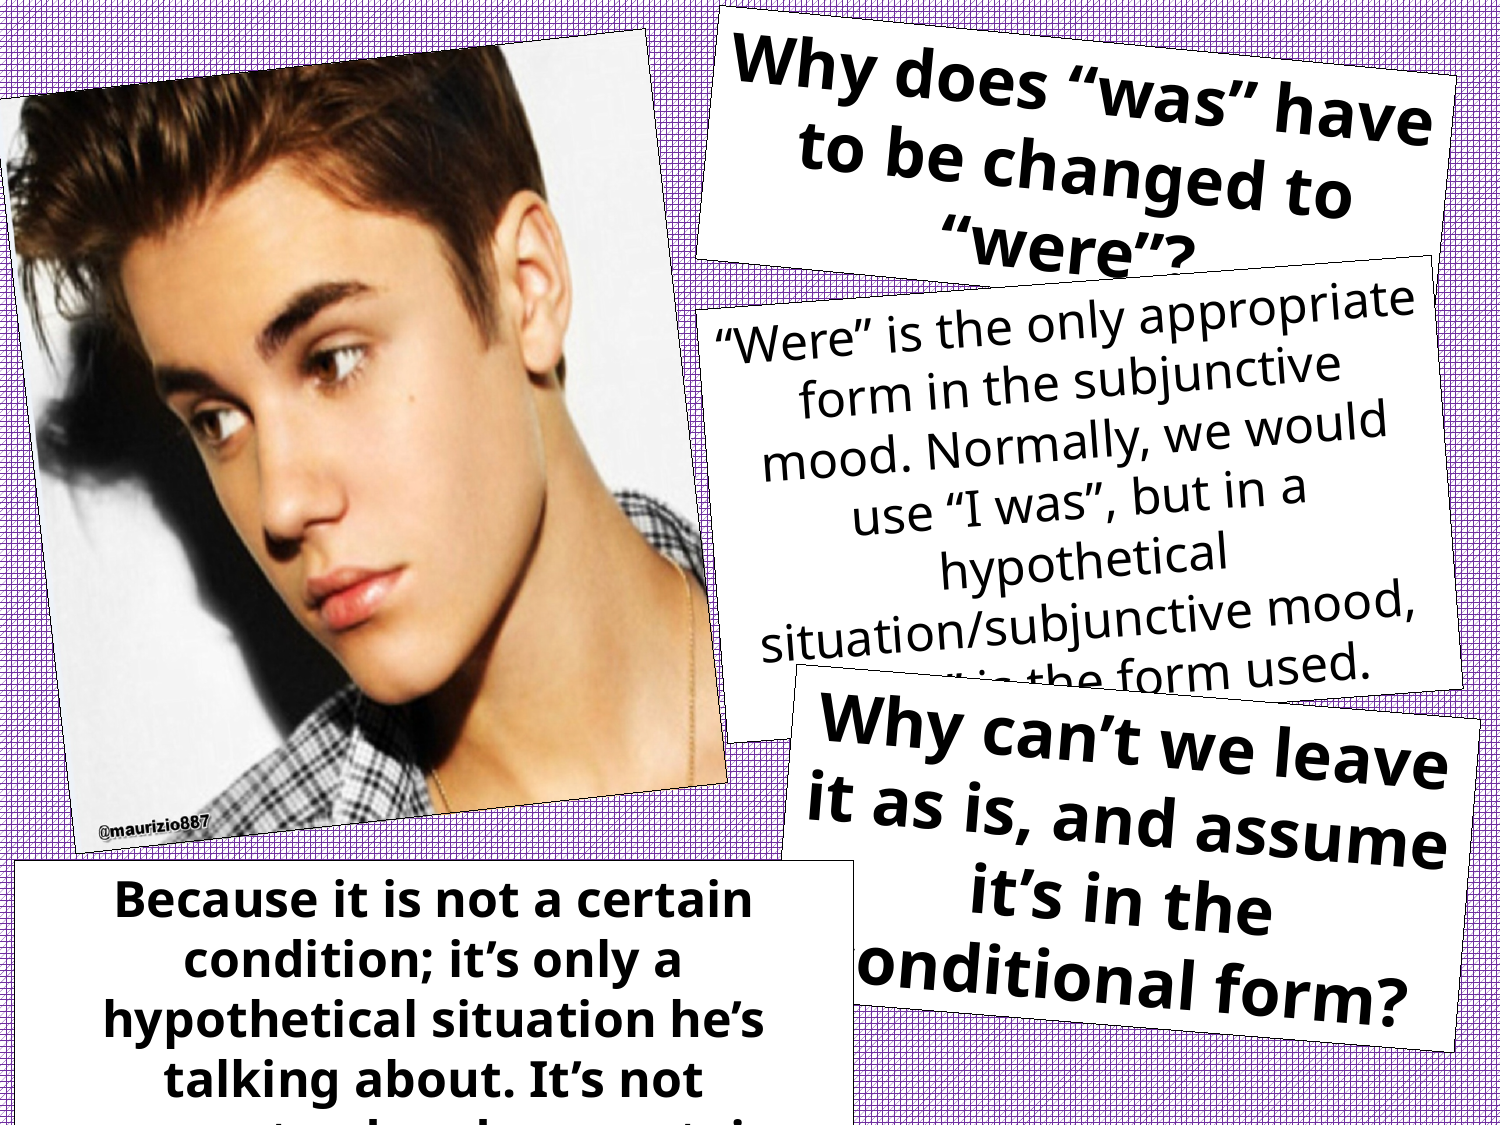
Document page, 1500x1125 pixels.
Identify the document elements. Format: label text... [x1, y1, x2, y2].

picture [0, 30, 727, 853]
text_box Because it is not a certain condition; it’s only a hypothetical situation he’s talking about. It’s not guaranteed under a certain condition. [14, 860, 854, 1125]
text_box Why can’t we leave it as is, and assume it’s in the conditional form? [781, 664, 1481, 1053]
text_box Why does “was” have to be changed to “were”? [695, 5, 1457, 305]
text_box “Were” is the only appropriate form in the subjunctive mood. Normally, we would use “I was”, but in a hypothetical situation/subjunctive mood, “were” is the form used. [695, 255, 1464, 744]
